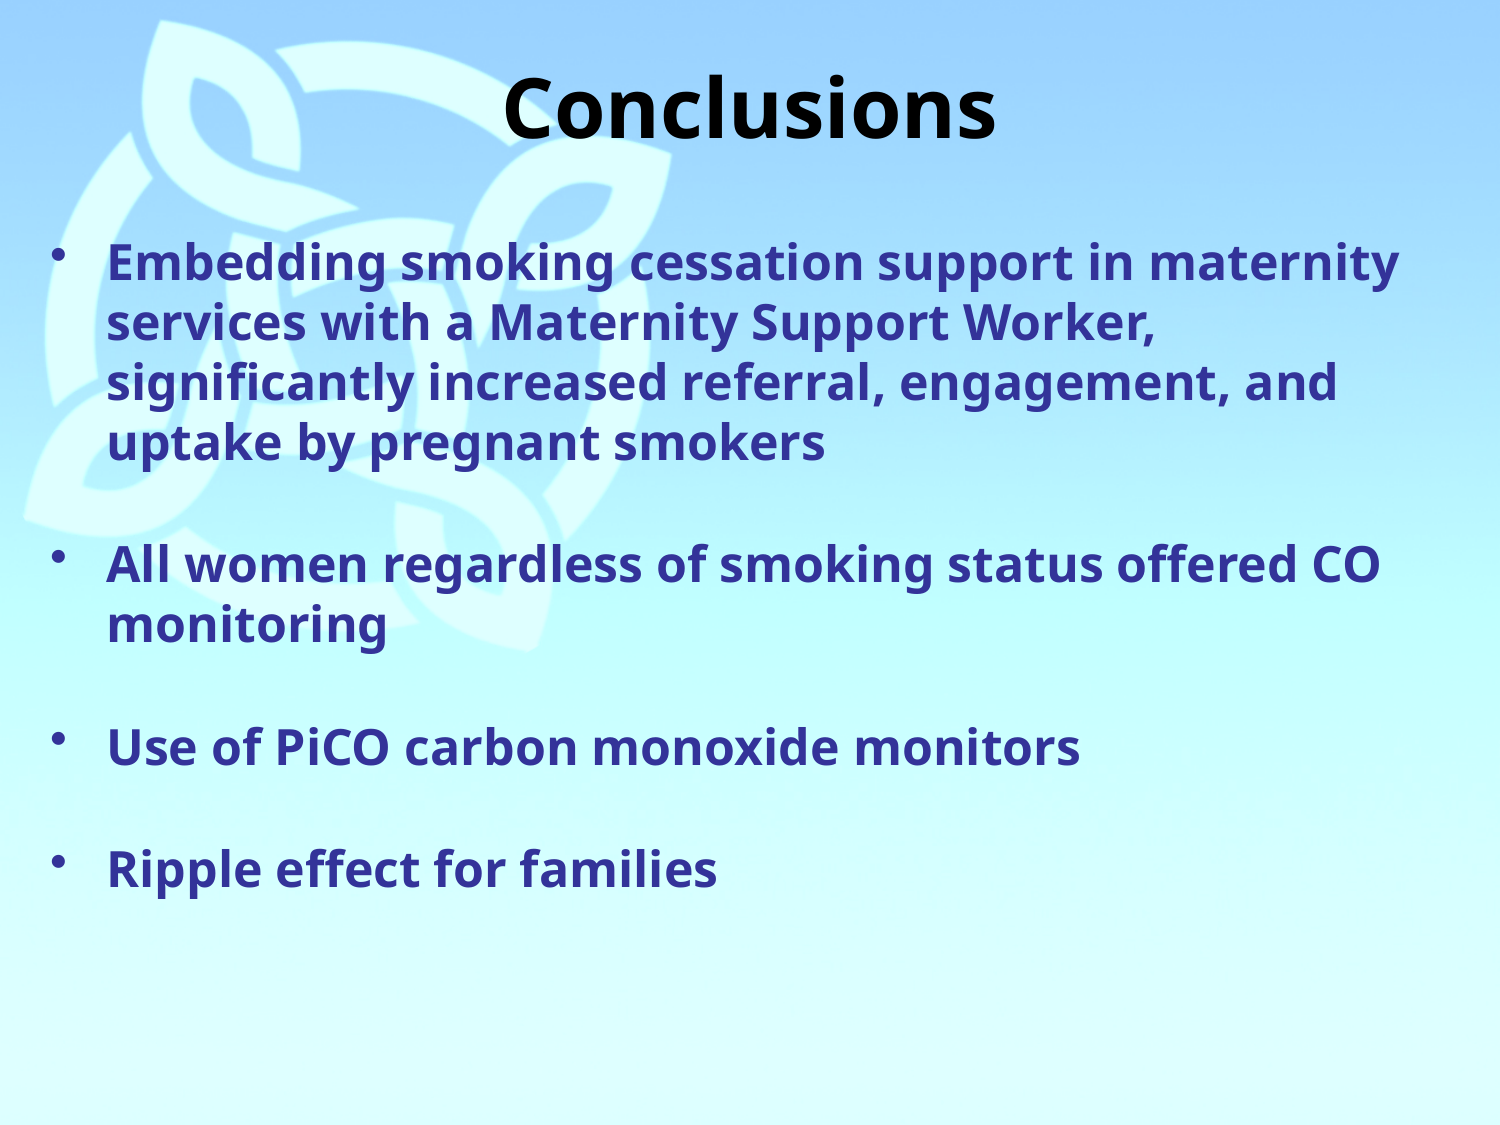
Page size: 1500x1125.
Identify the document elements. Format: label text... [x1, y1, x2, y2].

slide_number 10 [0, 0, 1500, 1125]
title Conclusions [74, 11, 1426, 200]
list Embedding smoking cessation support in maternity services with a Maternity Support Worker, significantly increased referral, engagement, and uptake by pregnant smokers All women regardless of smoking status offered CO monitoring Use of PiCO carbon monoxide monitors Ripple effect for families [34, 222, 1465, 966]
